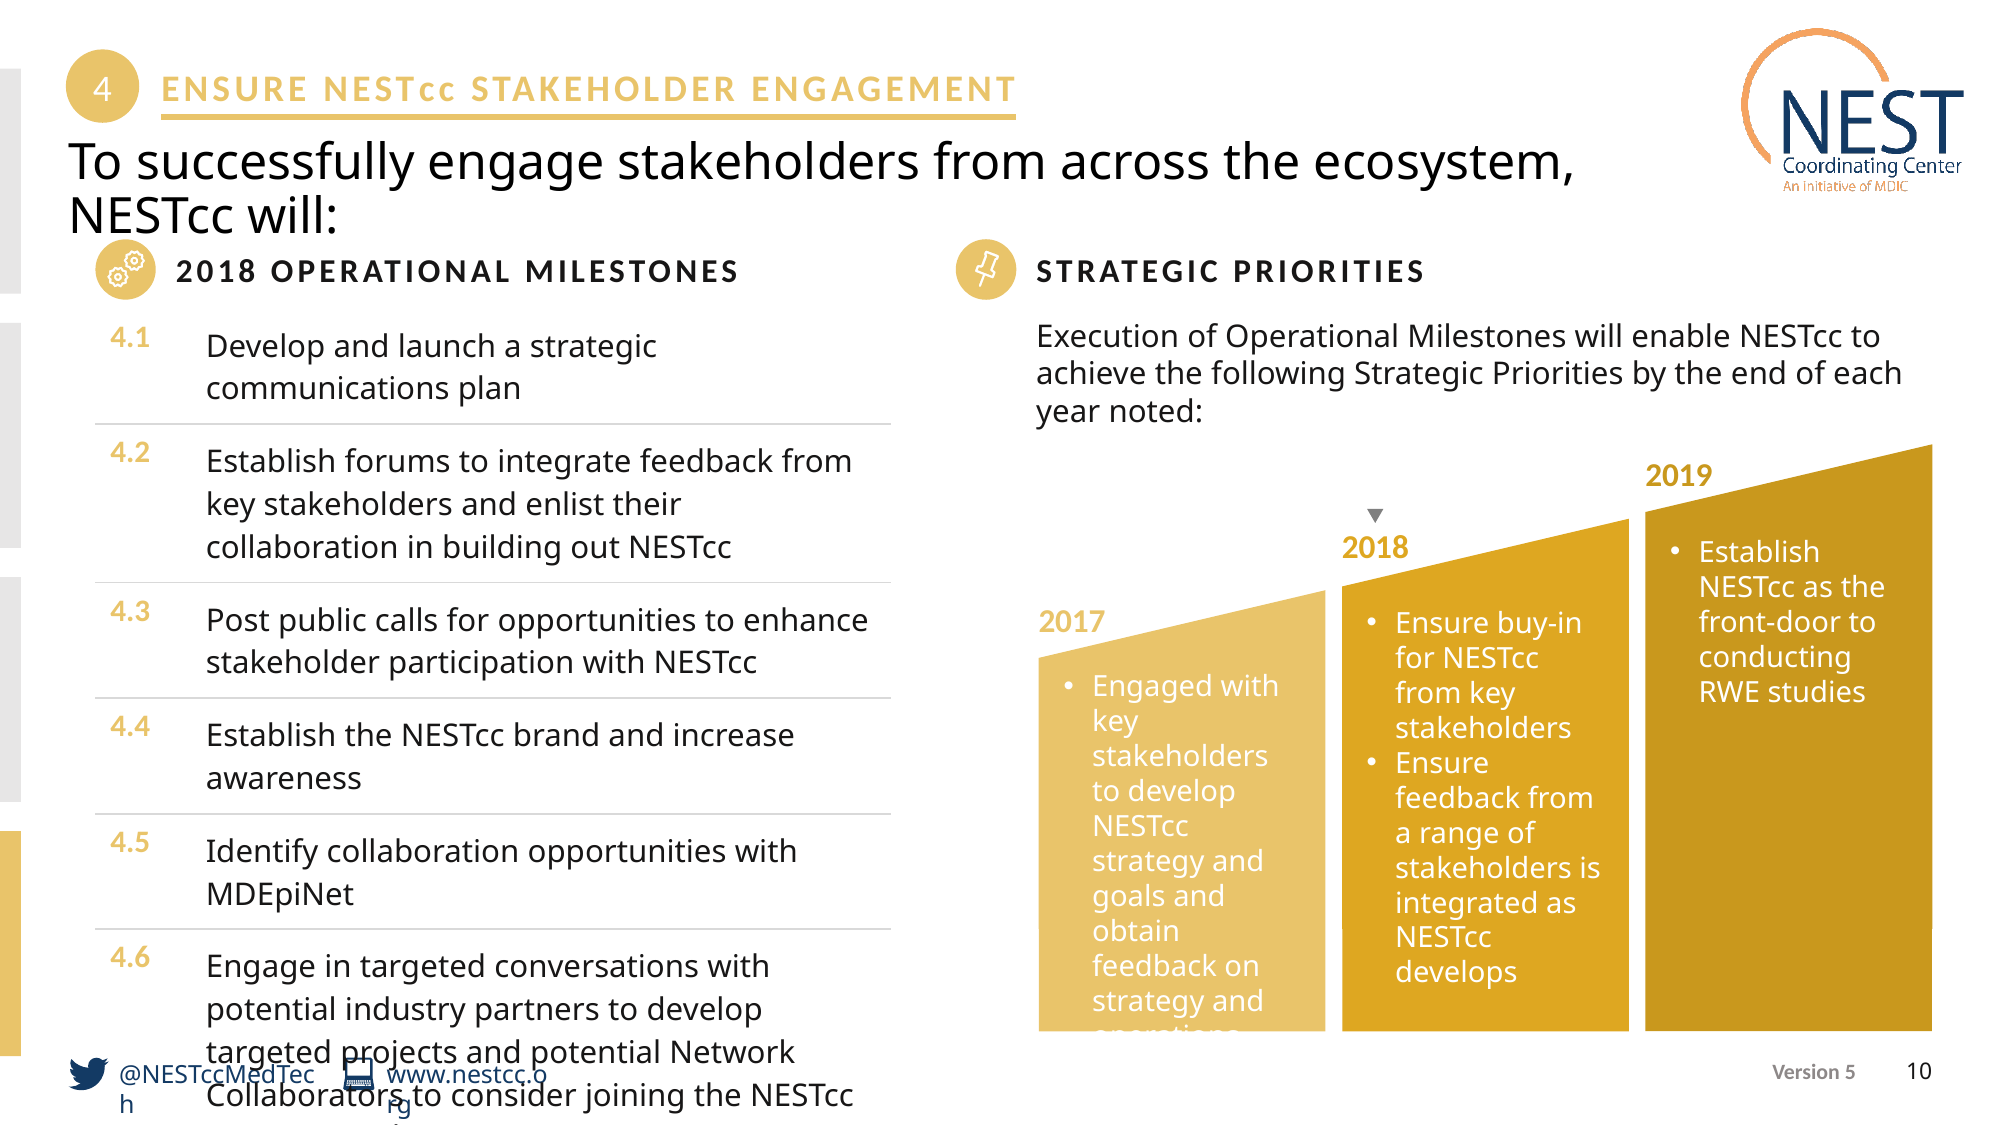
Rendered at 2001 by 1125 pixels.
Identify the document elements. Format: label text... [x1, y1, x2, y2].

list To successfully engage stakeholders from across the ecosystem, NESTcc will: [68, 135, 1610, 302]
text_box 2018 Operational Milestones [161, 241, 903, 297]
table_cell 4.3 [95, 583, 191, 697]
table_cell Identify collaboration opportunities with MDEpiNet [191, 815, 891, 928]
table_cell 4.4 [95, 699, 191, 813]
table_cell 4.5 [95, 815, 191, 928]
text_box 2019 [1645, 445, 1745, 501]
text_box 2017 [1038, 591, 1138, 647]
text_box Strategic Priorities [1021, 241, 1763, 297]
text_box Execution of Operational Milestones will enable NESTcc to achieve the following Strategic Priorities by the end of each year noted: [1036, 308, 1923, 436]
text_box [1340, 517, 1630, 1033]
text_box 4 [64, 48, 141, 124]
text_box 2018 [1341, 518, 1441, 573]
table_header Develop and launch a strategic communications plan [191, 309, 891, 423]
table_cell Engage in targeted conversations with potential industry partners to develop targeted projects and potential Network Collaborators to consider joining the NESTcc Data Network [191, 930, 891, 1125]
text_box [0, 68, 21, 1057]
table_cell 4.6 [95, 930, 191, 1125]
picture [1741, 28, 1964, 212]
list Ensure NEStcc Stakeholder Engagement [161, 68, 1610, 123]
text_box [1037, 588, 1327, 1033]
text_box [1365, 507, 1386, 526]
text_box Engaged with key stakeholders to develop NESTcc strategy and goals and obtain feedback on strategy and operations [1048, 660, 1316, 1060]
table_cell 4.2 [95, 425, 191, 582]
table_cell Establish forums to integrate feedback from key stakeholders and enlist their collaboration in building out NESTcc [191, 425, 891, 582]
text_box Ensure buy-in for NESTcc from key stakeholders Ensure feedback from a range of stakeholders is integrated as NESTcc develops [1351, 596, 1619, 997]
text_box Establish NESTcc as the front-door to conducting RWE studies [1655, 525, 1923, 716]
table_cell Post public calls for opportunities to enhance stakeholder participation with NESTcc [191, 583, 891, 697]
table_header 4.1 [95, 309, 191, 423]
text_box [95, 239, 156, 300]
table_cell Establish the NESTcc brand and increase awareness [191, 699, 891, 813]
text_box [955, 239, 1017, 300]
text_box [1644, 442, 1934, 1032]
